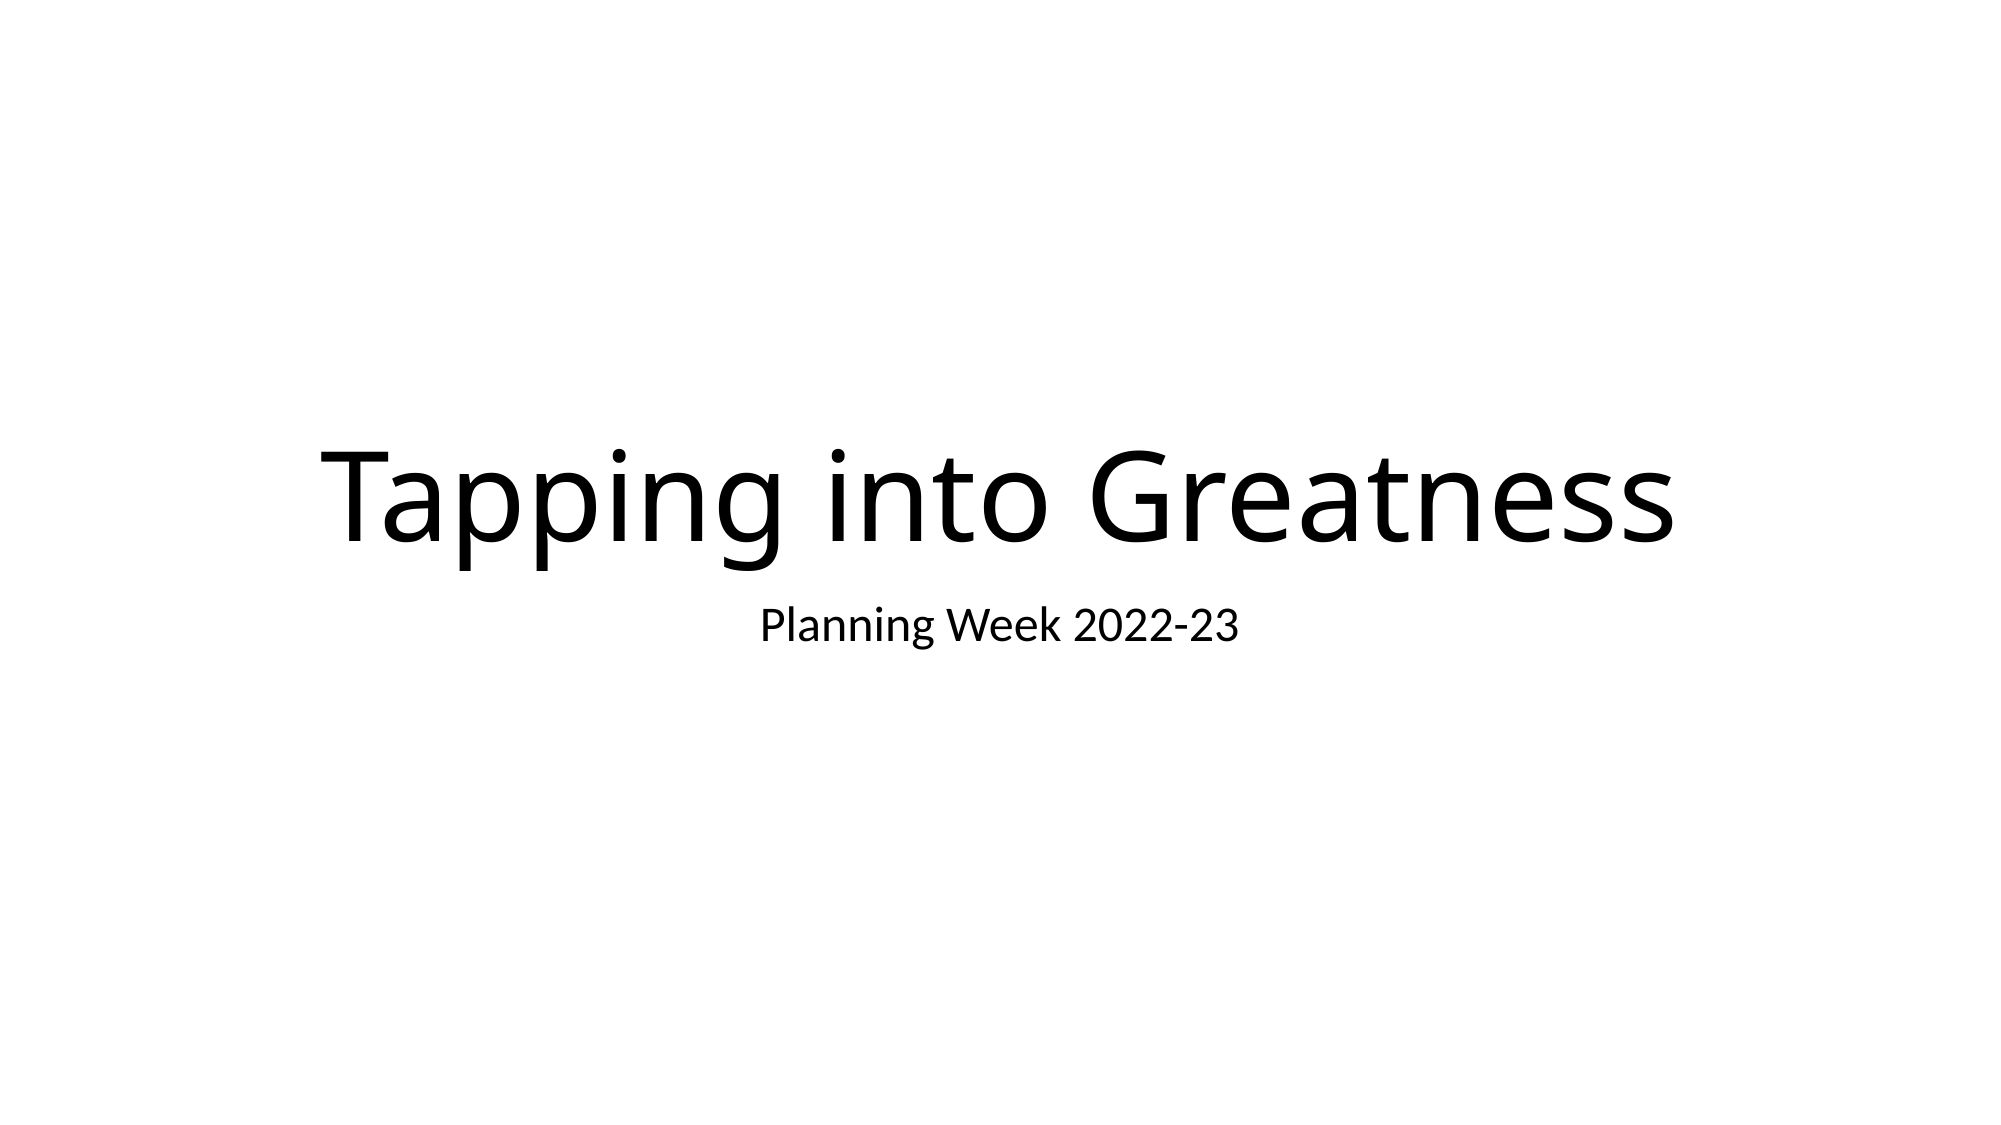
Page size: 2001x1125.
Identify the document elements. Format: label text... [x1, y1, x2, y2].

subtitle Planning Week 2022-23 [249, 590, 1750, 863]
title Tapping into Greatness [249, 184, 1750, 576]
